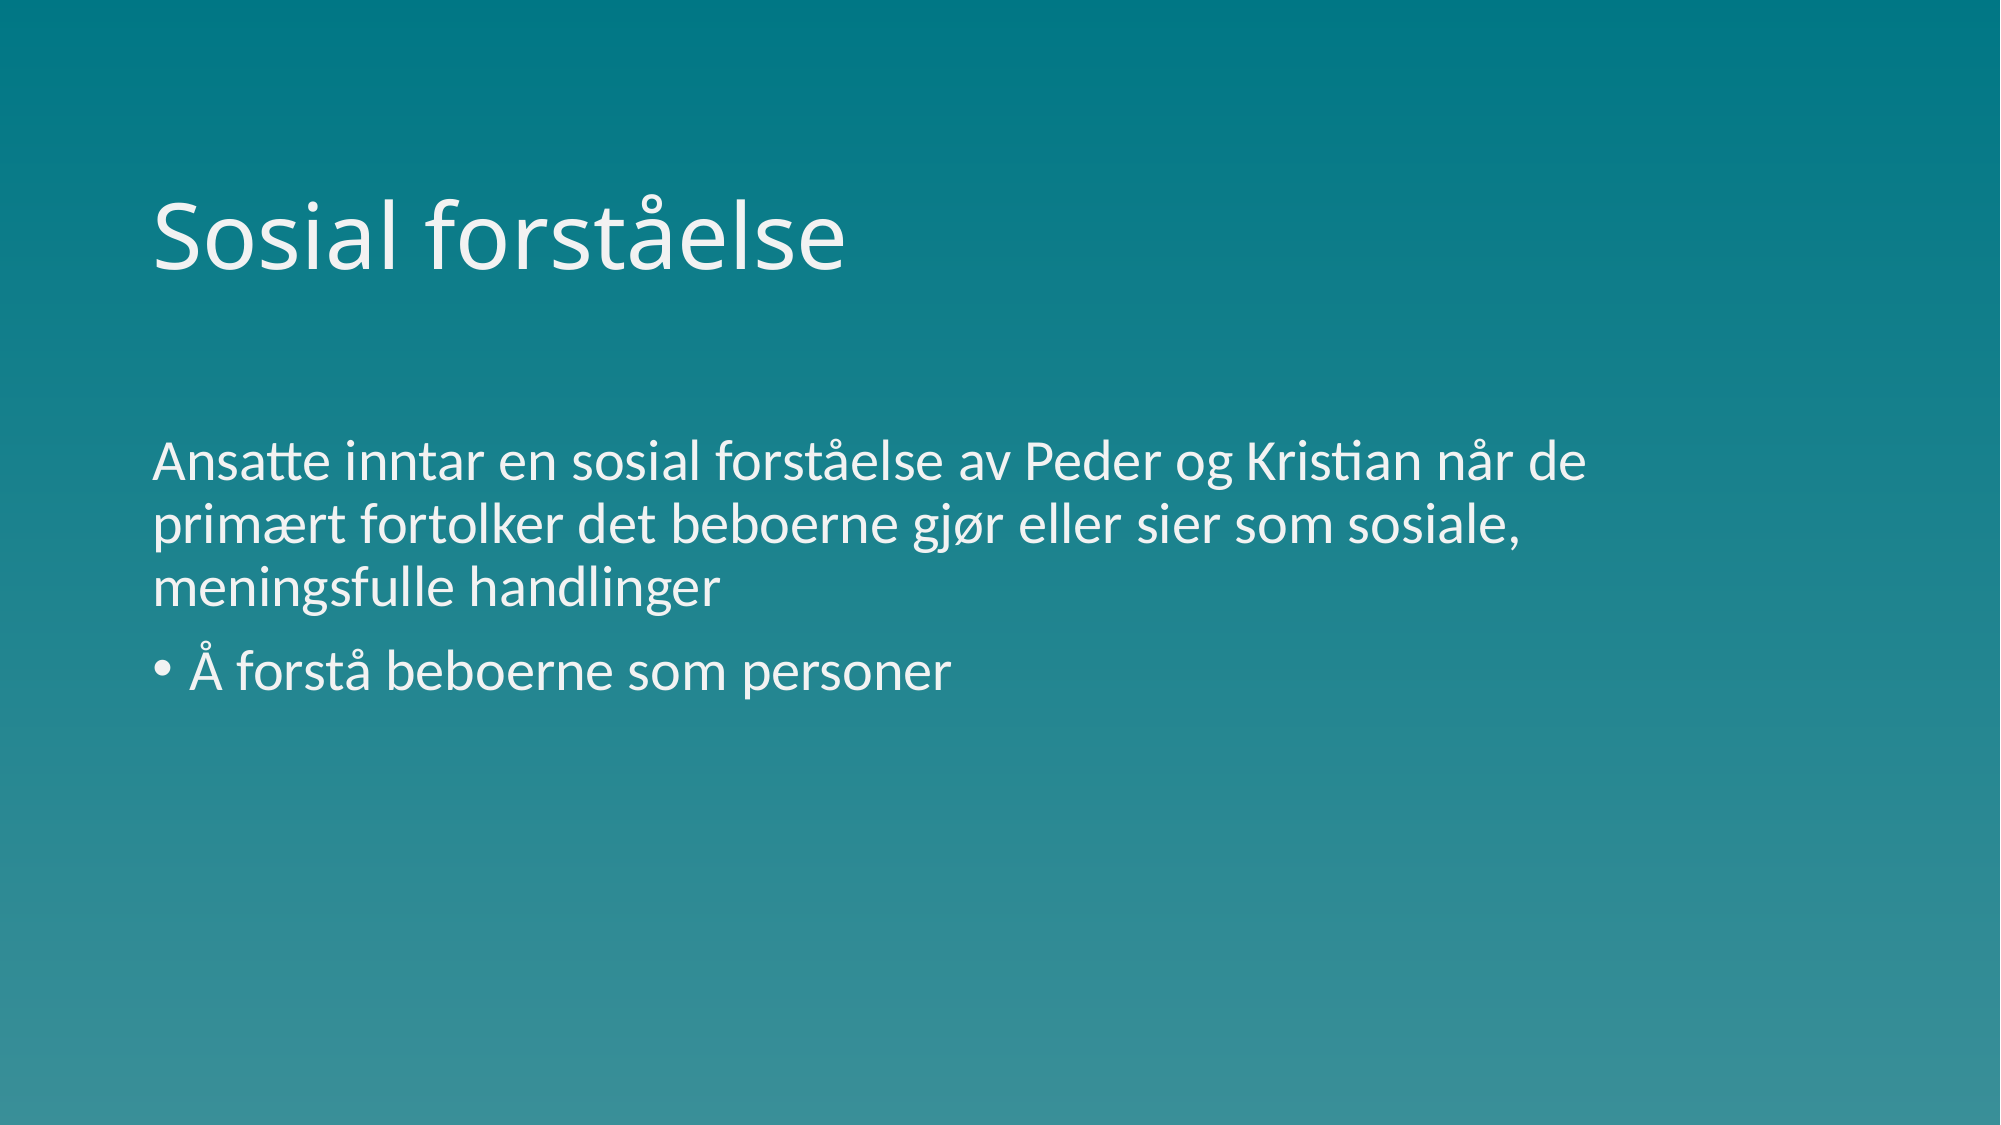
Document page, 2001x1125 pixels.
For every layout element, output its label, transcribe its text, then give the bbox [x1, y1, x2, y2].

title Sosial forståelse [137, 183, 1863, 401]
list Ansatte inntar en sosial forståelse av Peder og Kristian når de primært fortolker det beboerne gjør eller sier som sosiale, meningsfulle handlinger Å forstå beboerne som personer [137, 422, 1807, 1008]
